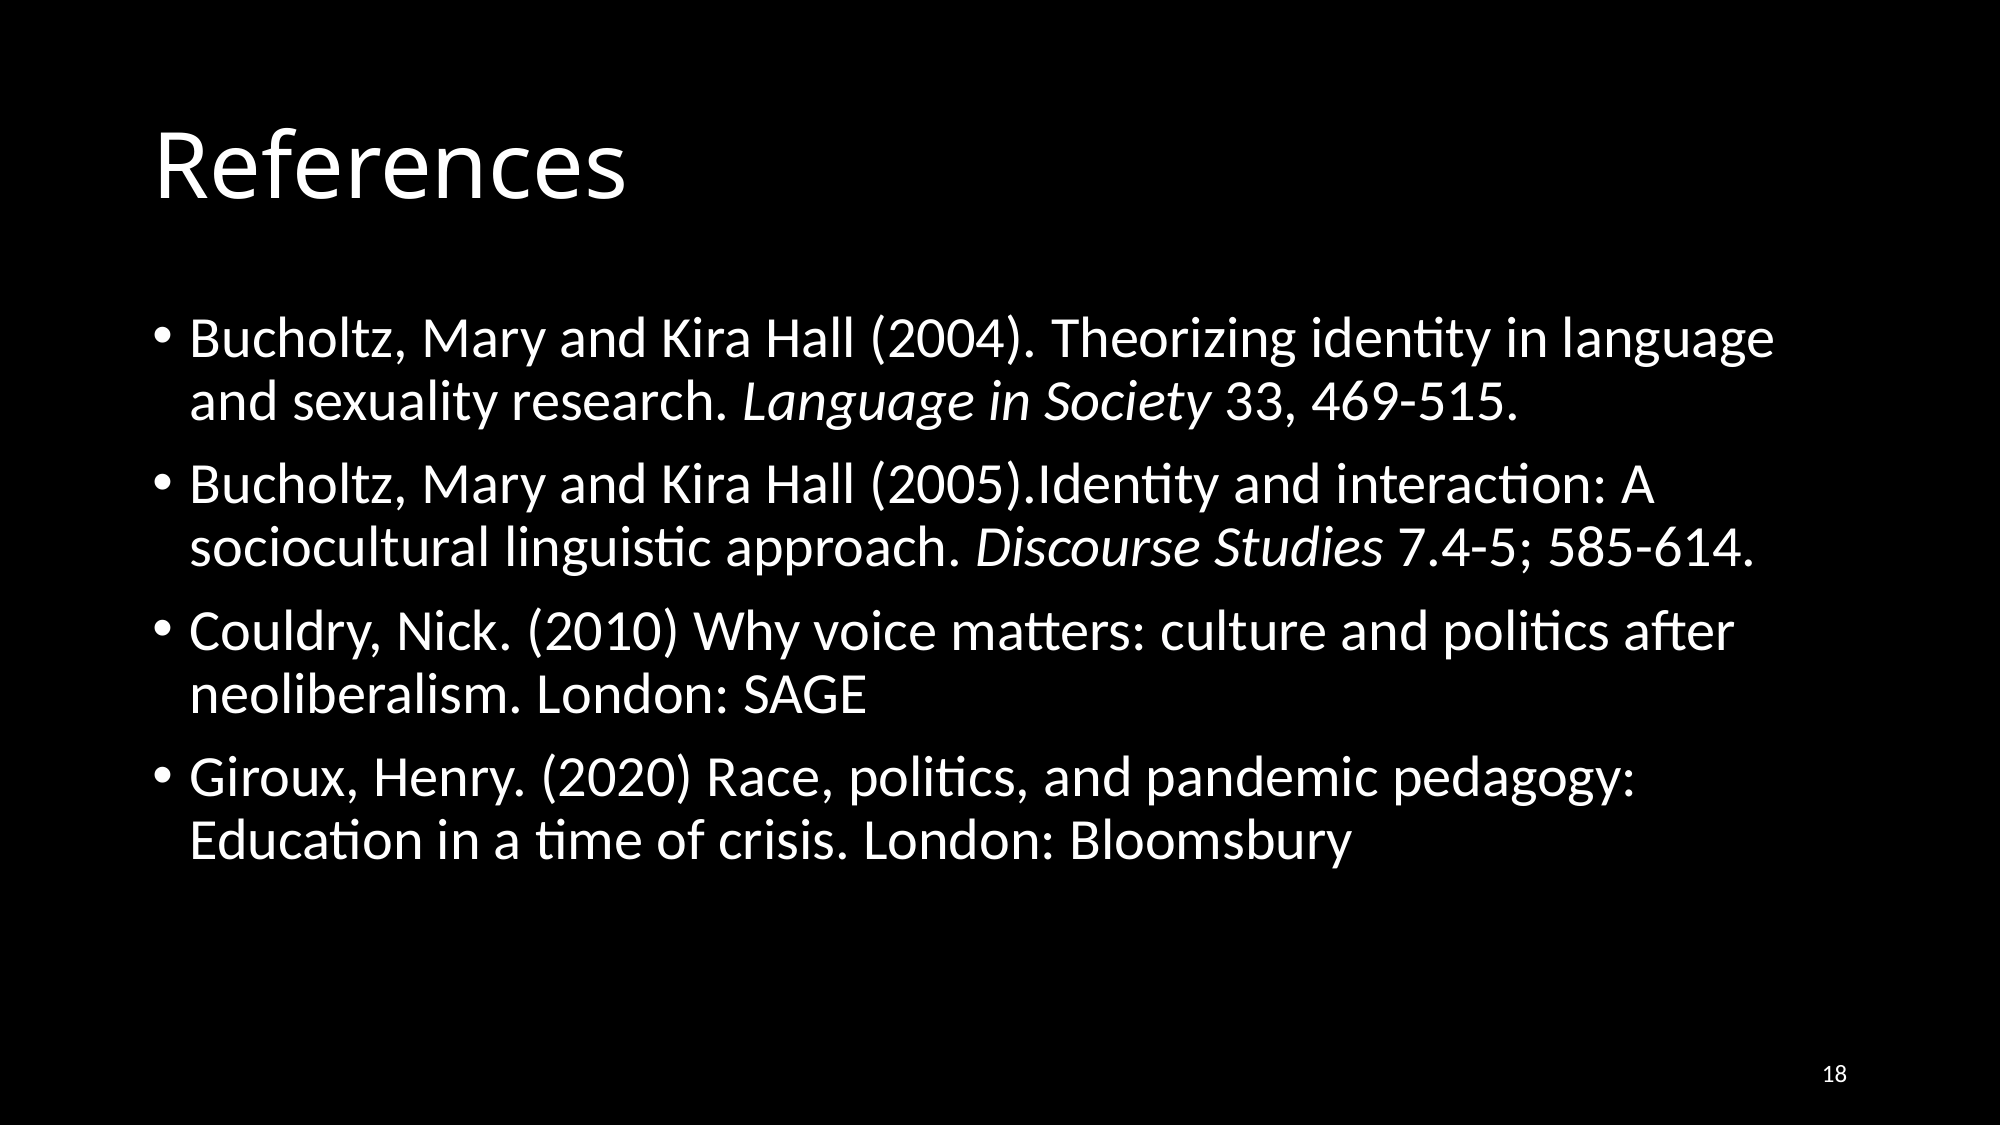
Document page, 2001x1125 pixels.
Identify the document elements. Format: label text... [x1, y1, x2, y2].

list Bucholtz, Mary and Kira Hall (2004). Theorizing identity in language and sexuality research. Language in Society 33, 469-515. Bucholtz, Mary and Kira Hall (2005).Identity and interaction: A sociocultural linguistic approach. Discourse Studies 7.4-5; 585-614. Couldry, Nick. (2010) Why voice matters: culture and politics after neoliberalism. London: SAGE Giroux, Henry. (2020) Race, politics, and pandemic pedagogy: Education in a time of crisis. London: Bloomsbury [137, 299, 1863, 1014]
title References [137, 59, 1863, 278]
slide_number 18 [1412, 1042, 1863, 1103]
